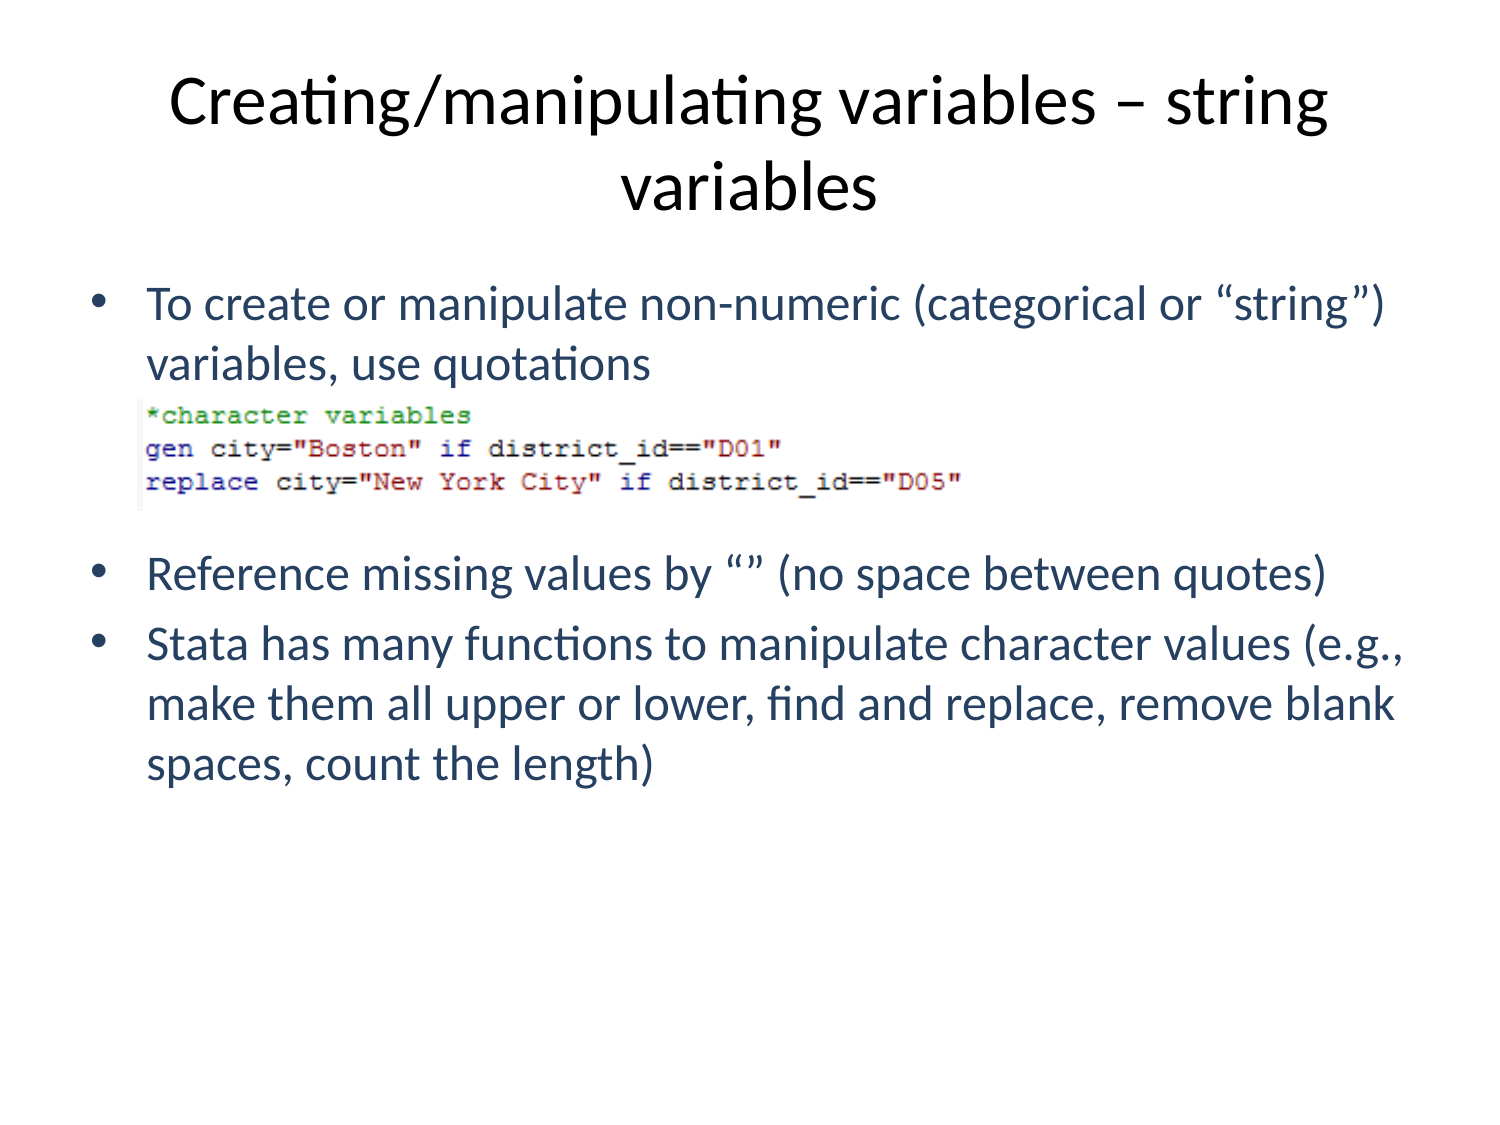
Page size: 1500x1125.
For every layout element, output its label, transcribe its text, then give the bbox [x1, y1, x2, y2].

list To create or manipulate non-numeric (categorical or “string”) variables, use quotations Reference missing values by “” (no space between quotes) Stata has many functions to manipulate character values (e.g., make them all upper or lower, find and replace, remove blank spaces, count the length) [75, 262, 1425, 1005]
title Creating/manipulating variables – string variables [75, 45, 1425, 233]
picture [137, 399, 1001, 511]
